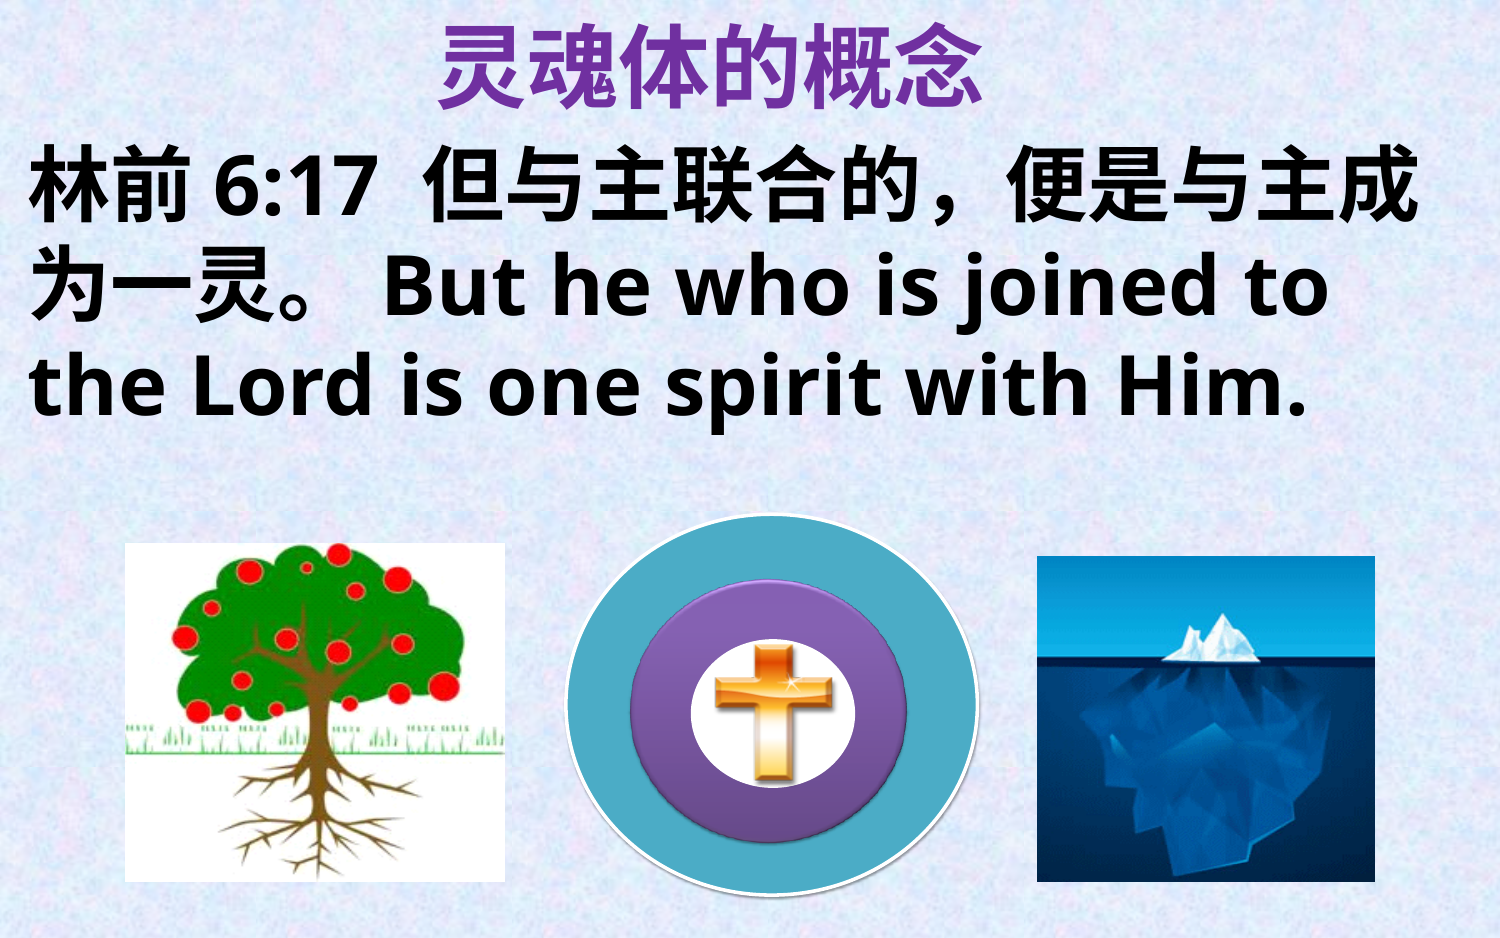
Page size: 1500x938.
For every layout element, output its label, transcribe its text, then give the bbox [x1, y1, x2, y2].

text_box 林前6:17 但与主联合的，便是与主成为一灵。But he who is joined to the Lord is one spirit with Him. [12, 125, 1500, 744]
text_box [124, 509, 1376, 902]
text_box 灵魂体的概念 [420, 2, 1096, 125]
